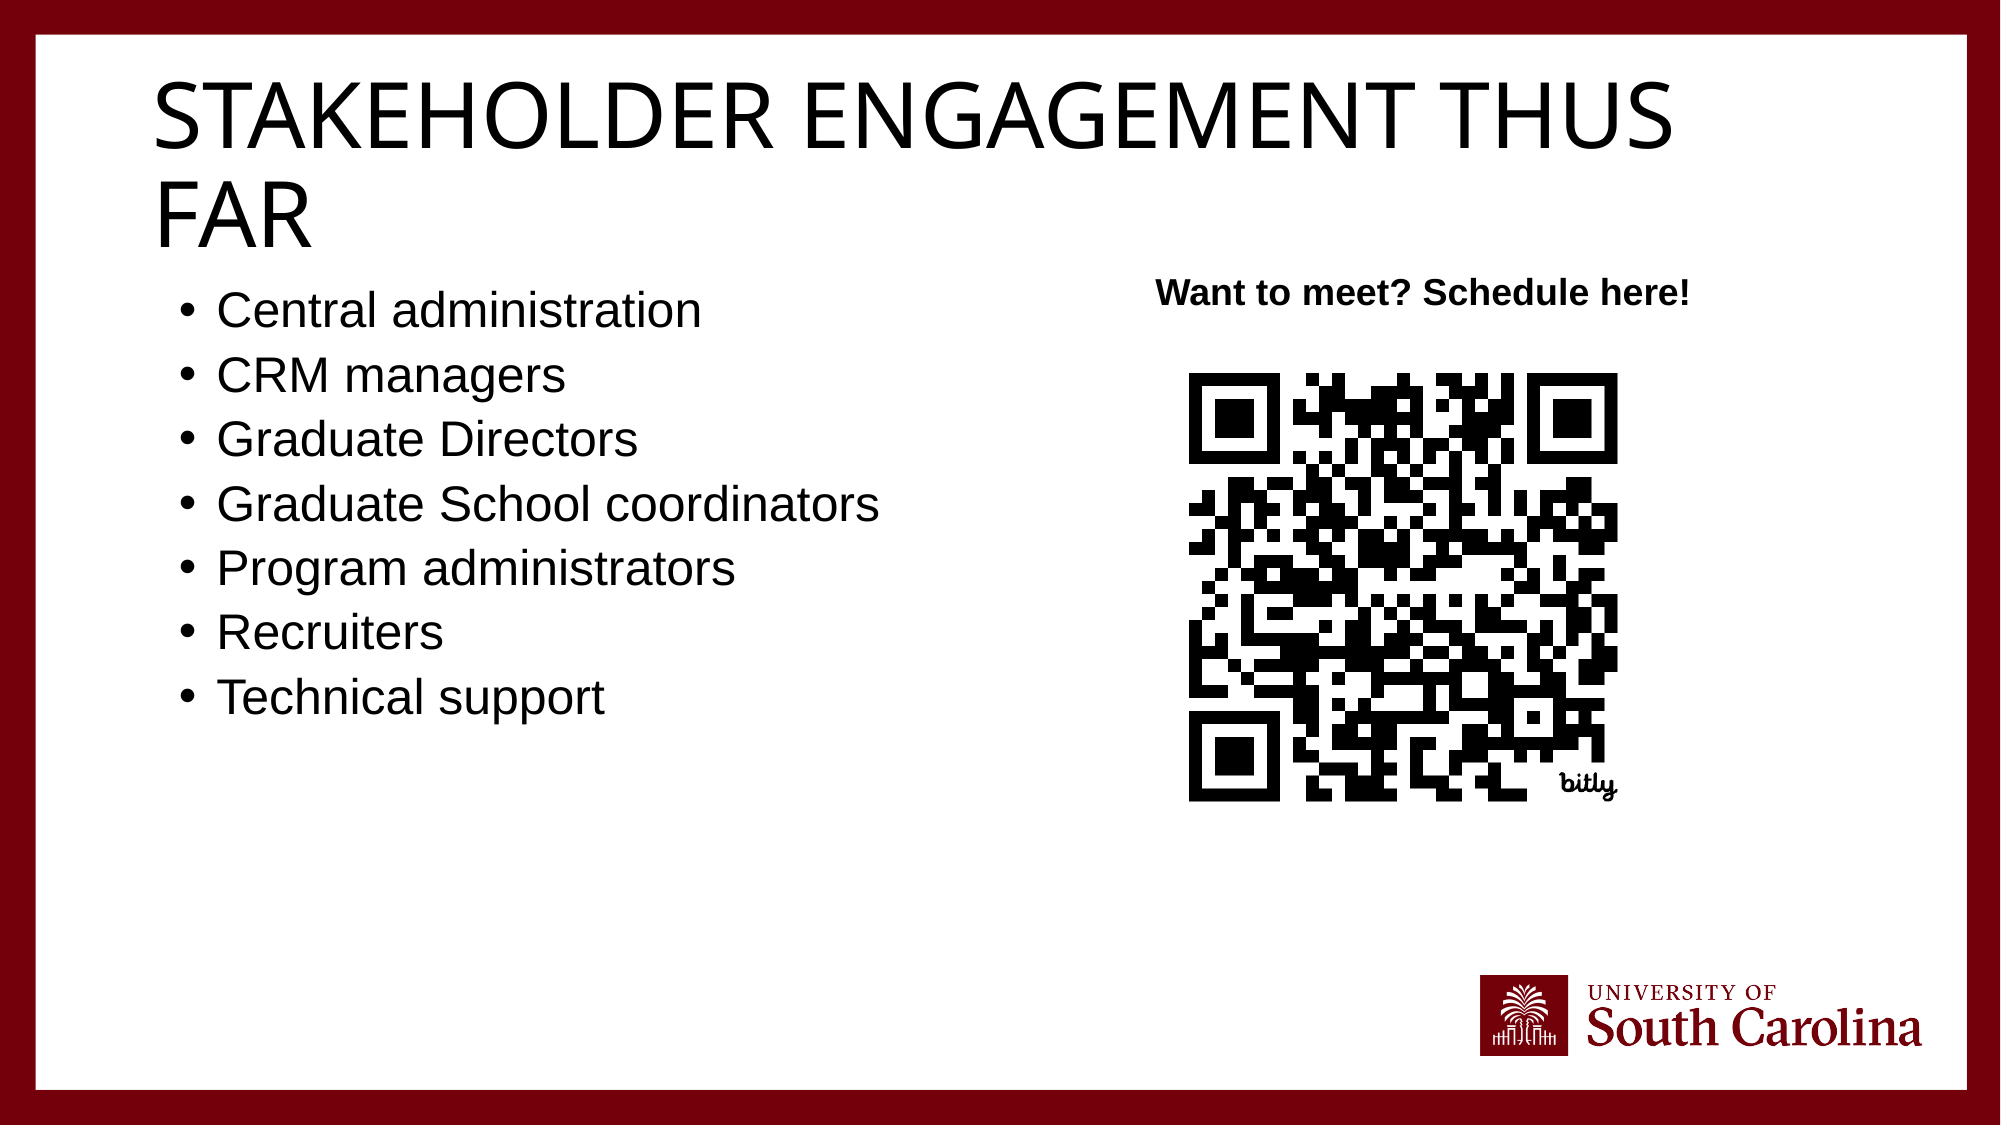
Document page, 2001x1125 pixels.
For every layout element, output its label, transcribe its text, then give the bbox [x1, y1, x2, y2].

list Central administration CRM managers Graduate Directors Graduate School coordinators Program administrators Recruiters Technical support [88, 277, 1814, 933]
title Stakeholder Engagement THUS FAR [137, 59, 1863, 278]
text_box Want to meet? Schedule here! [1140, 260, 1707, 321]
picture [0, 0, 2001, 1125]
